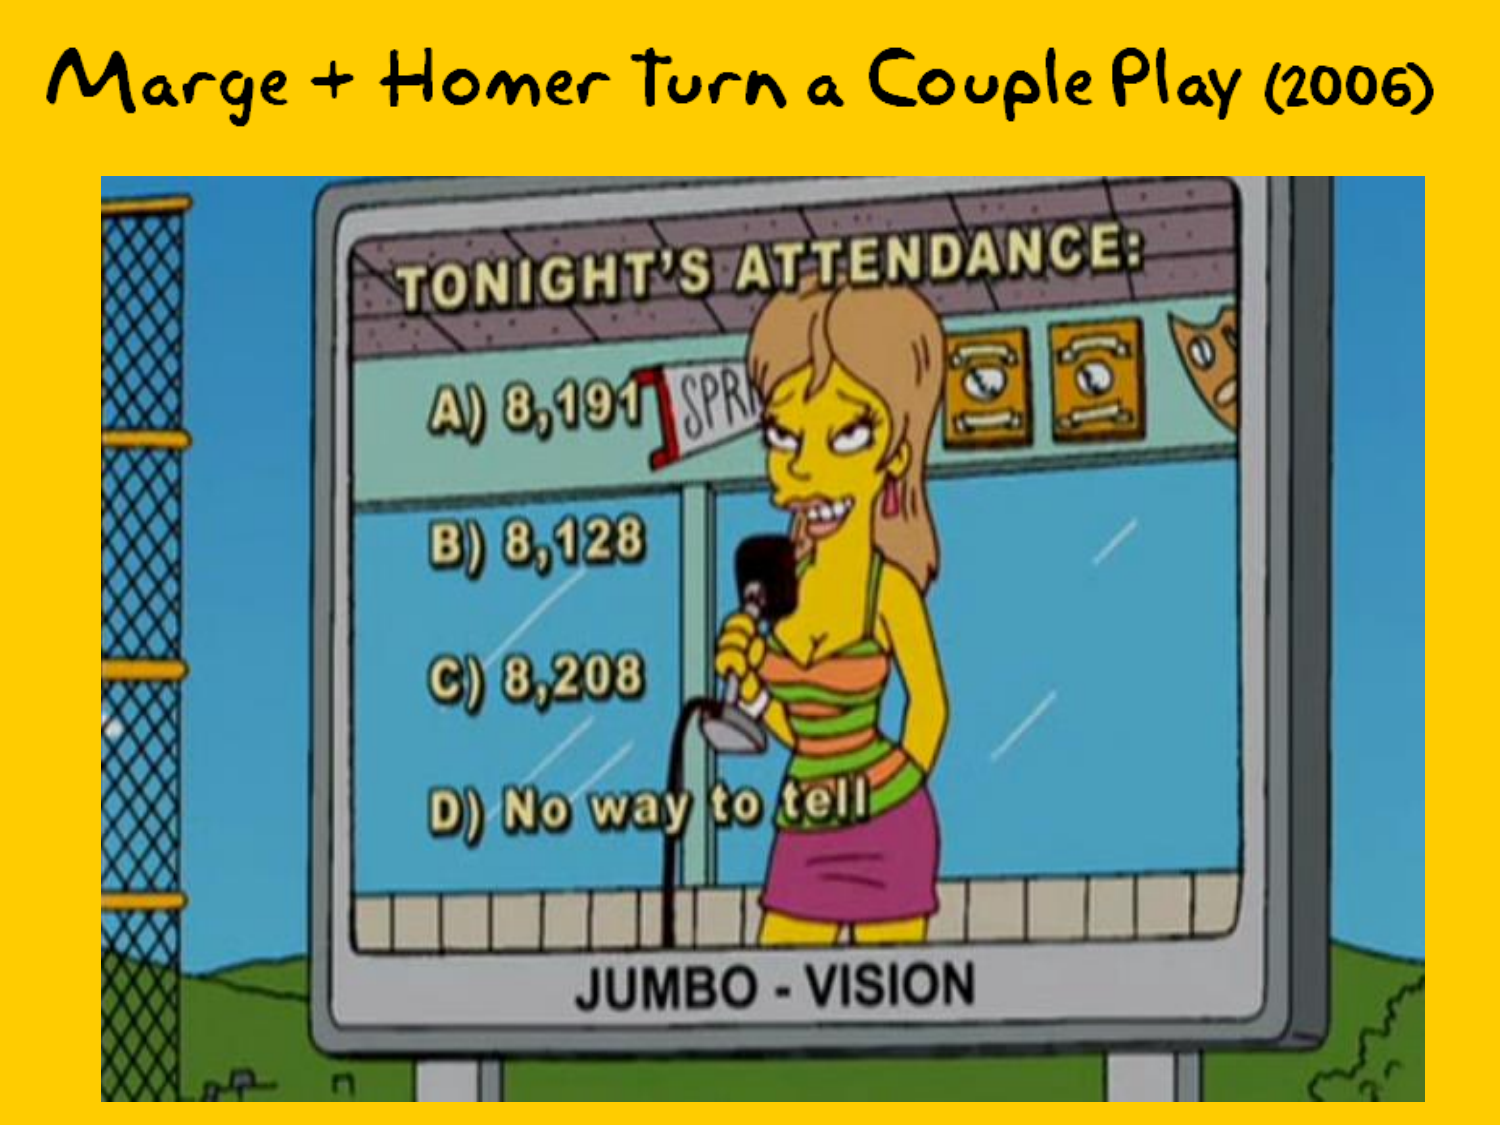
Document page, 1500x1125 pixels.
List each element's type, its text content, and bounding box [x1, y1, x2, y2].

title Marge + Homer Turn a Couple Play (2006) [8, 0, 1484, 163]
picture [24, 12, 1463, 156]
picture [99, 176, 1425, 1102]
